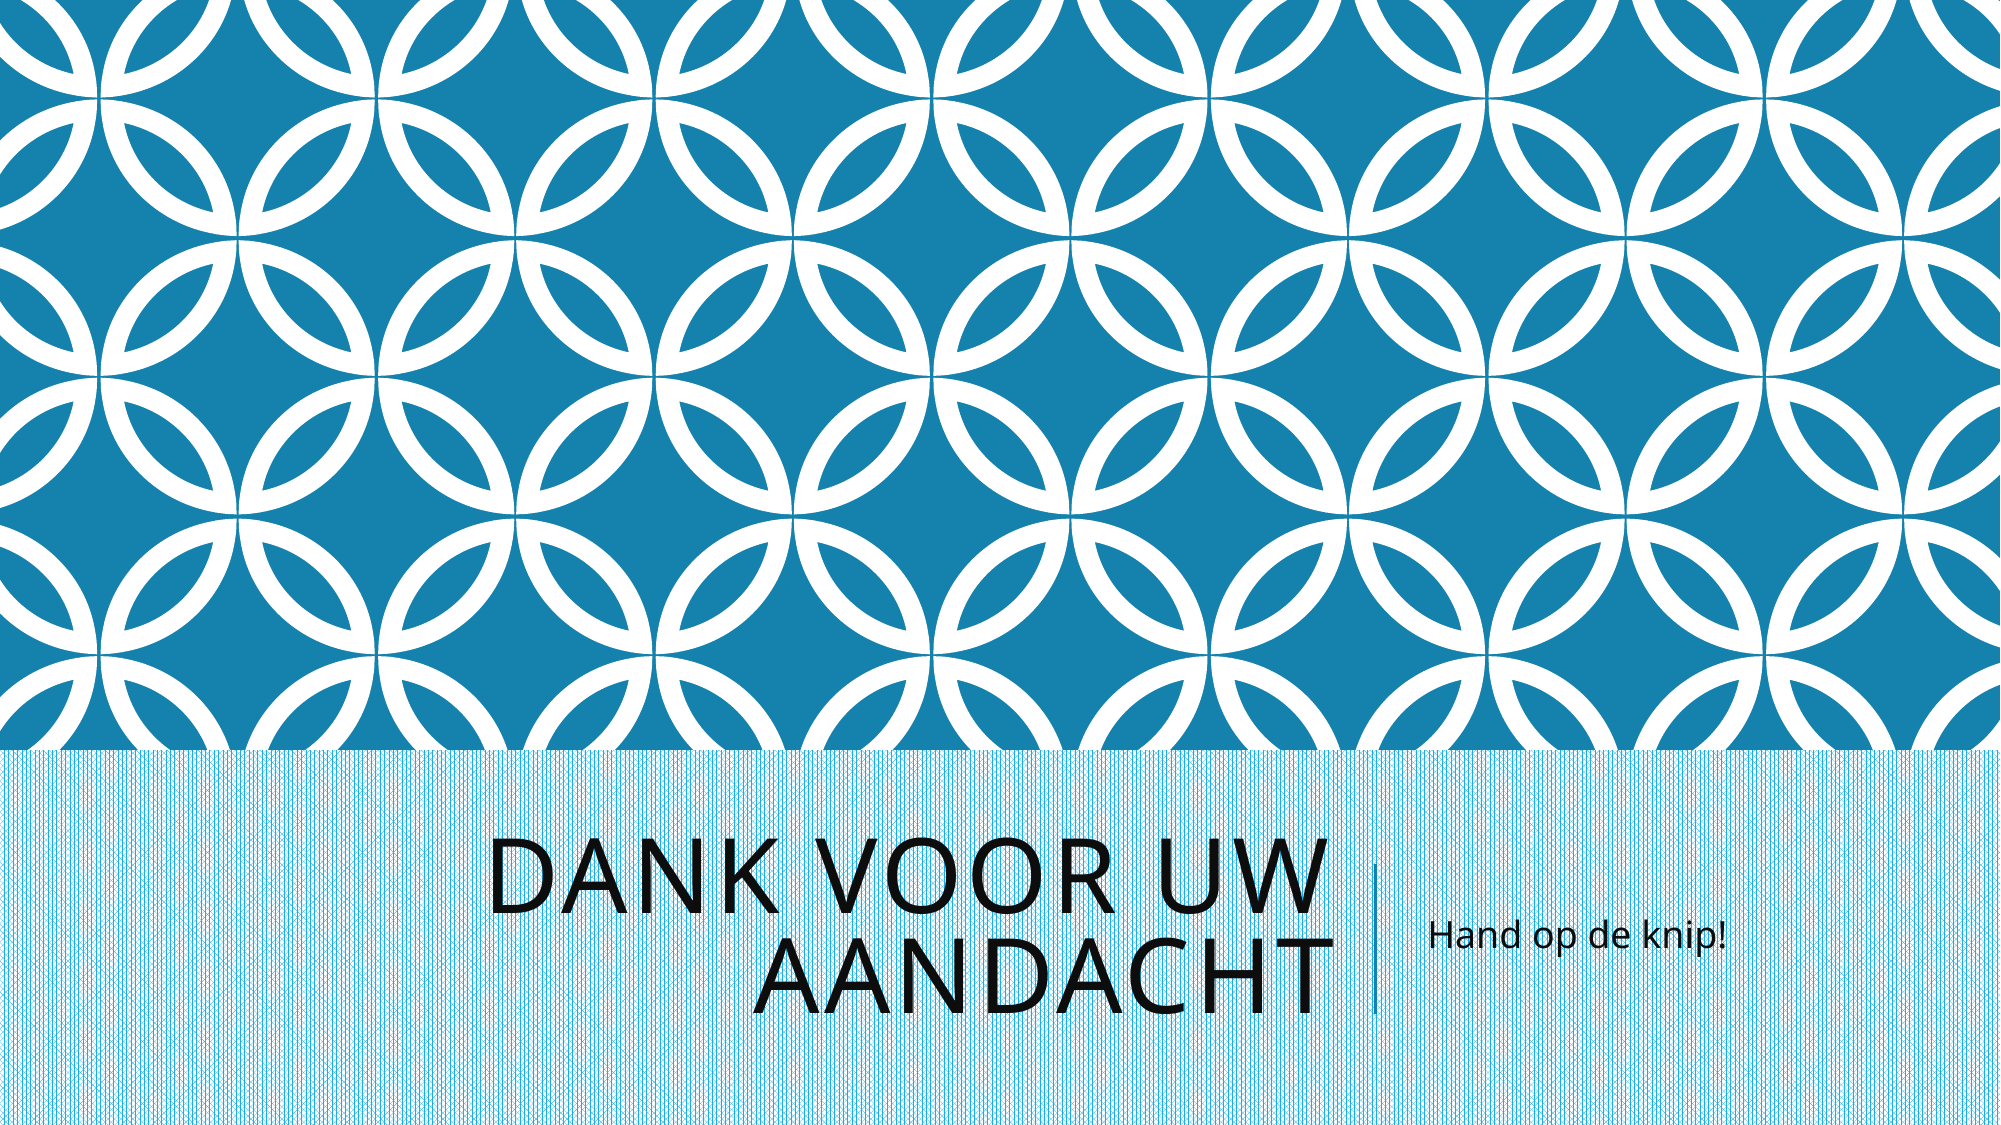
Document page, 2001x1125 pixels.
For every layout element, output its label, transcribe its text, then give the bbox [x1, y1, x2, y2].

title Dank voor uw aandacht [75, 813, 1350, 1054]
subtitle Hand op de knip! [1412, 813, 1938, 1054]
